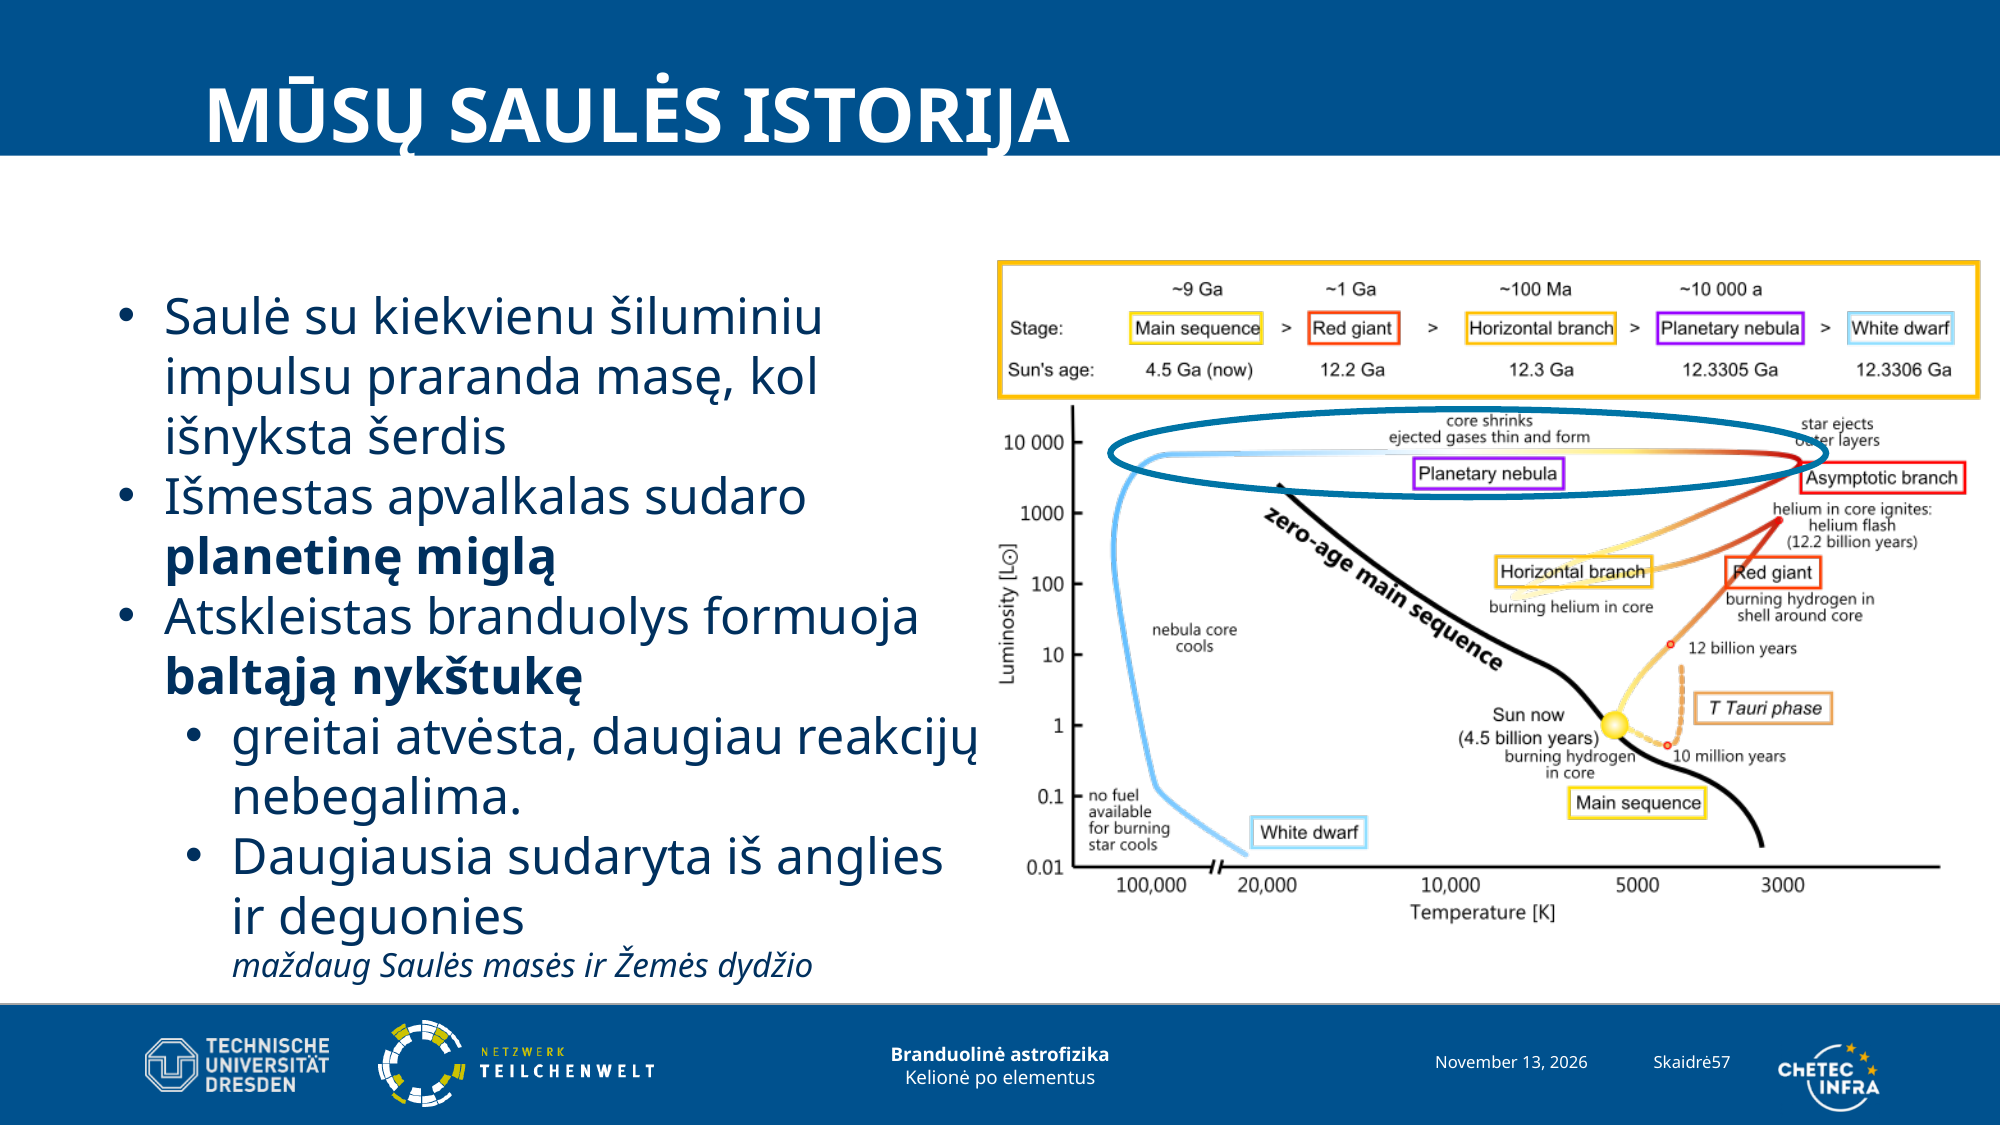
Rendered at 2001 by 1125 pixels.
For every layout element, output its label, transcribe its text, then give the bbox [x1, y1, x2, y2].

text_box Saulė su kiekvienu šiluminiu impulsu praranda masę, kol išnyksta šerdis Išmestas apvalkalas sudaro planetinę miglą Atskleistas branduolys formuoja baltąją nykštukę greitai atvėsta, daugiau reakcijų nebegalima. Daugiausia sudaryta iš anglies ir deguonies maždaug Saulės masės ir Žemės dydžio [102, 277, 1000, 992]
title Mūsų Saulės istorija [203, 56, 1880, 169]
picture [976, 240, 2000, 944]
picture [1778, 1033, 1880, 1121]
picture [378, 1020, 654, 1107]
